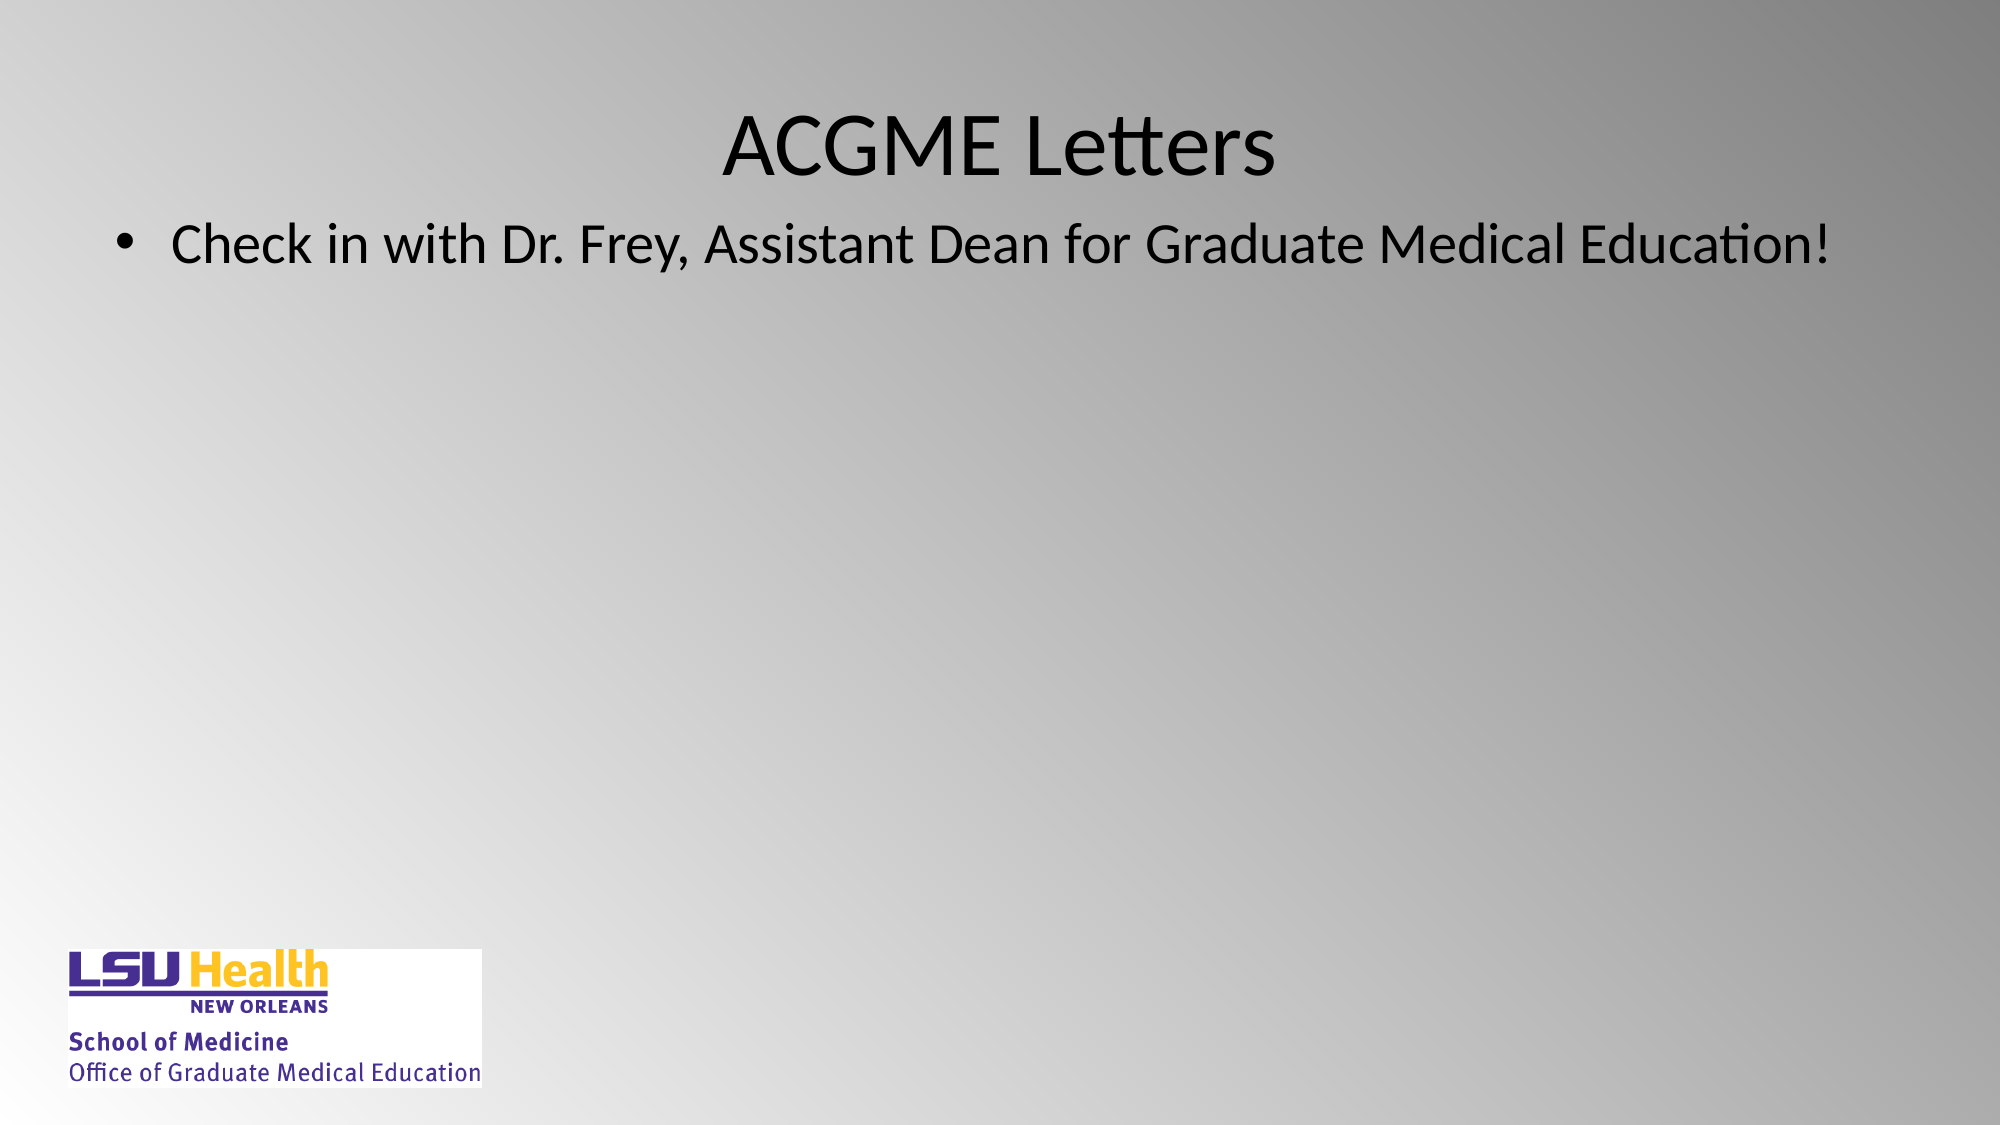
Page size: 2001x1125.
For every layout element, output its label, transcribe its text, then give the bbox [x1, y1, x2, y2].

list Check in with Dr. Frey, Assistant Dean for Graduate Medical Education! [99, 197, 1900, 941]
title ACGME Letters [99, 45, 1900, 197]
picture [68, 949, 482, 1088]
